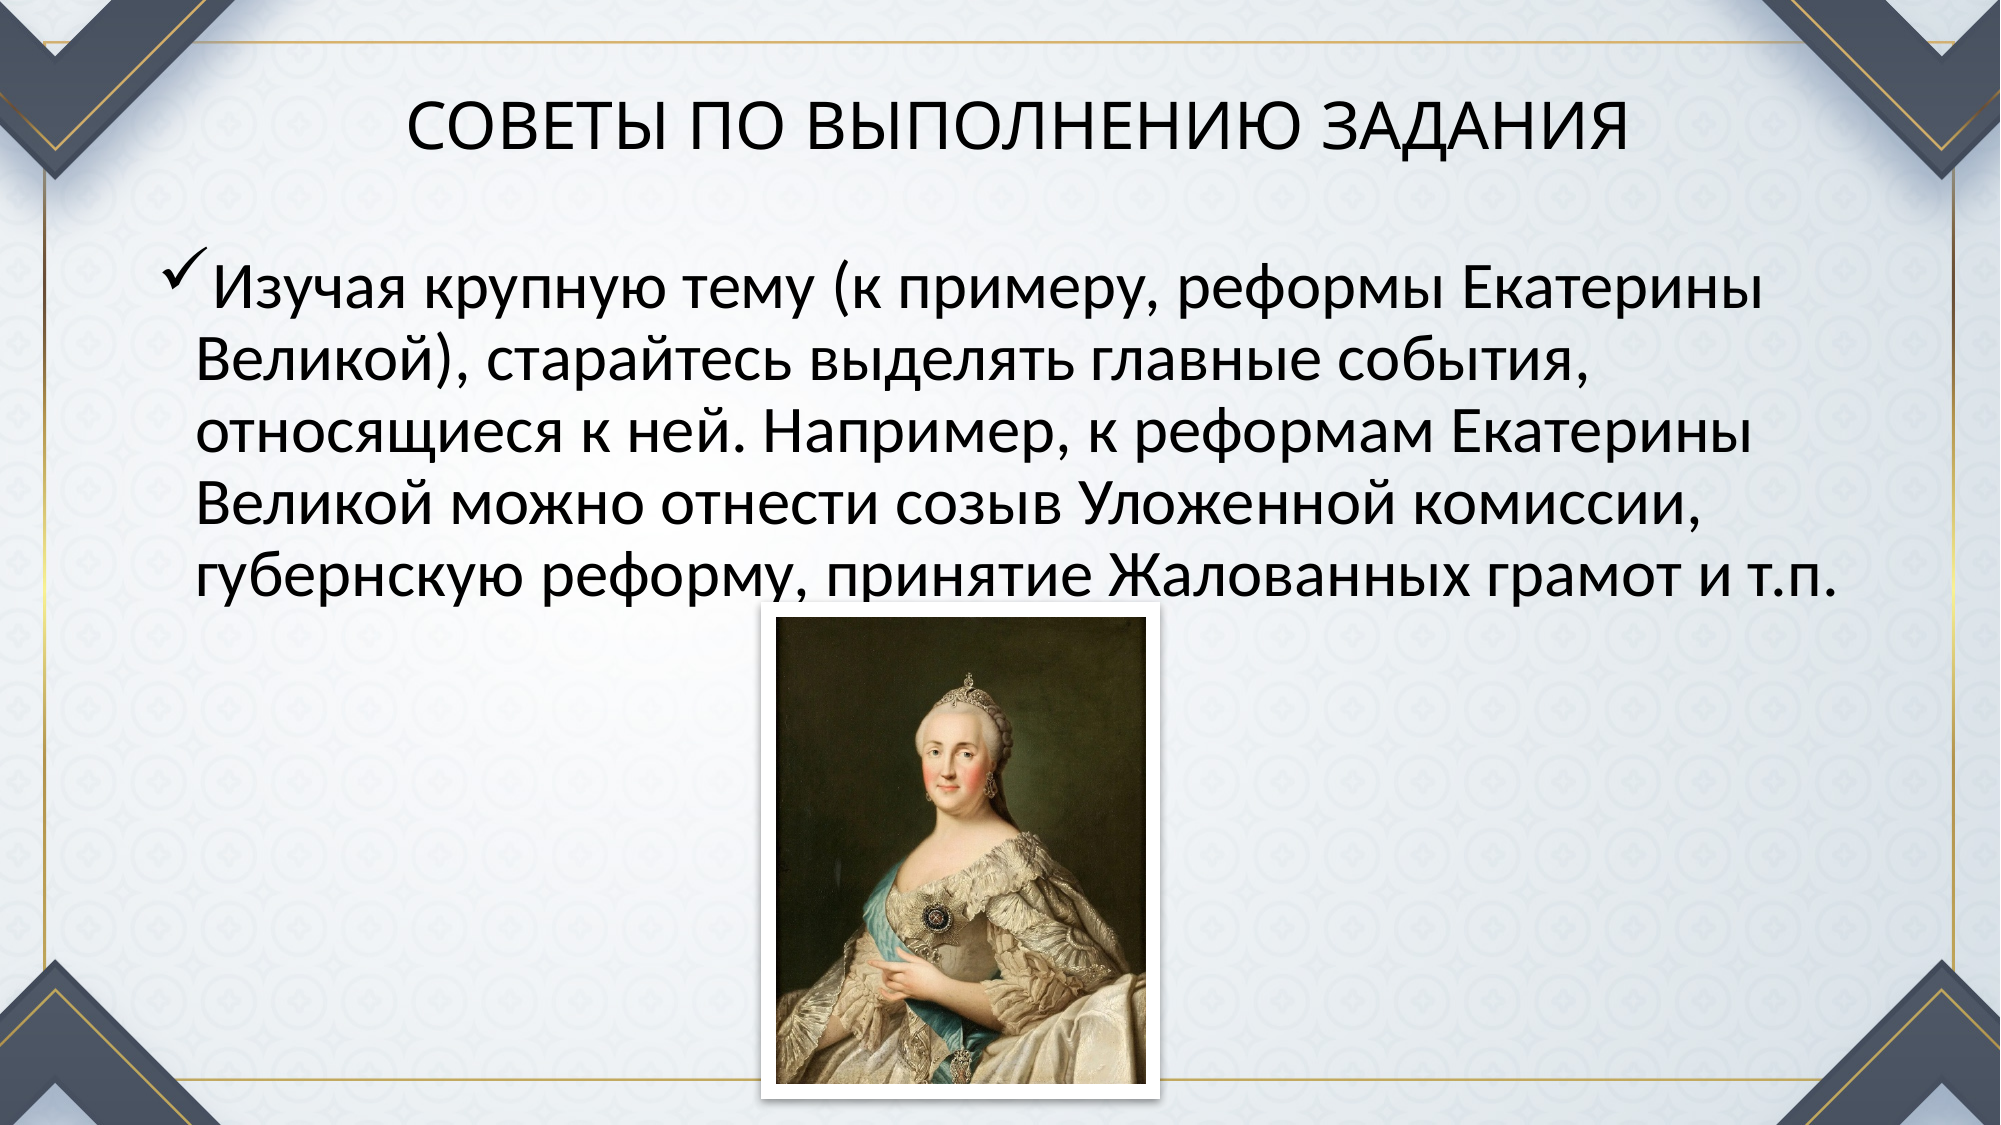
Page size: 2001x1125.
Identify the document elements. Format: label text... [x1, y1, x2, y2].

list Изучая крупную тему (к примеру, реформы Екатерины Великой), старайтесь выделять главные события, относящиеся к ней. Например, к реформам Екатерины Великой можно отнести созыв Уложенной комиссии, губернскую реформу, принятие Жалованных грамот и т.п. [142, 243, 1868, 871]
title СОВЕТЫ ПО ВЫПОЛНЕНИЮ ЗАДАНИЯ [135, 84, 1904, 251]
picture [0, 0, 2000, 1125]
